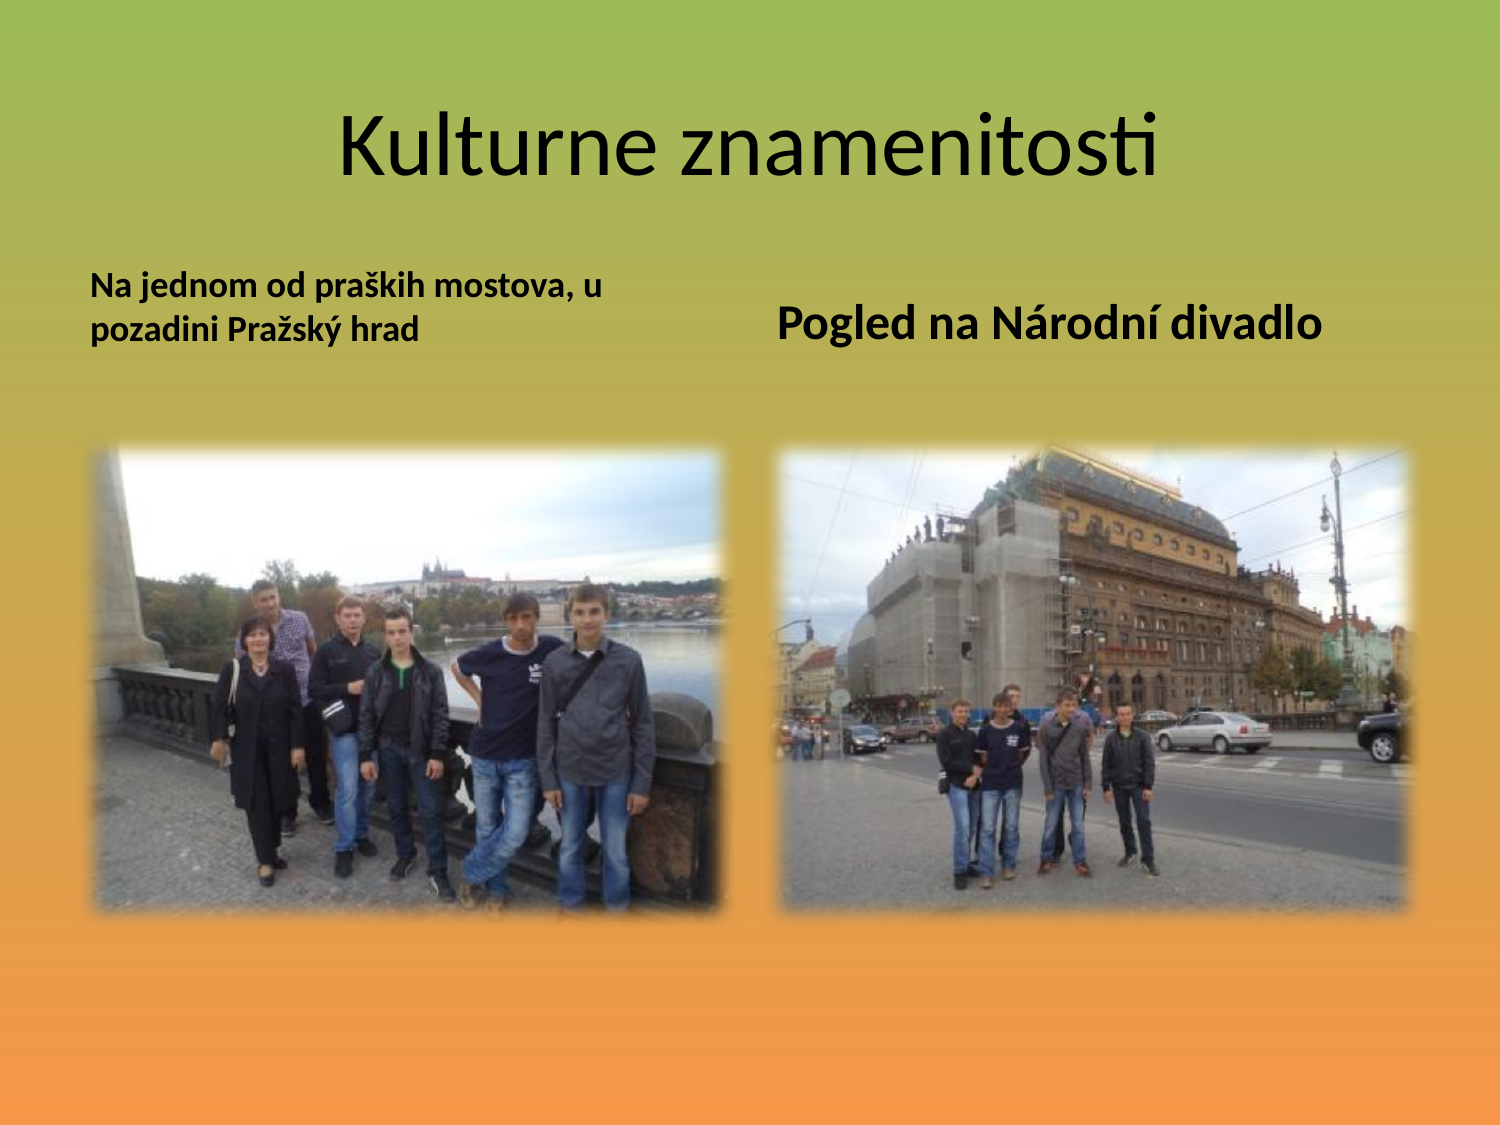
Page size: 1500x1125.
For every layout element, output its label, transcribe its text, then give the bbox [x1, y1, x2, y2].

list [74, 432, 738, 930]
list Na jednom od praških mostova, u pozadini Pražský hrad [75, 251, 738, 357]
title Kulturne znamenitosti [75, 45, 1425, 233]
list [761, 431, 1426, 930]
list Pogled na Národní divadlo [761, 251, 1425, 357]
